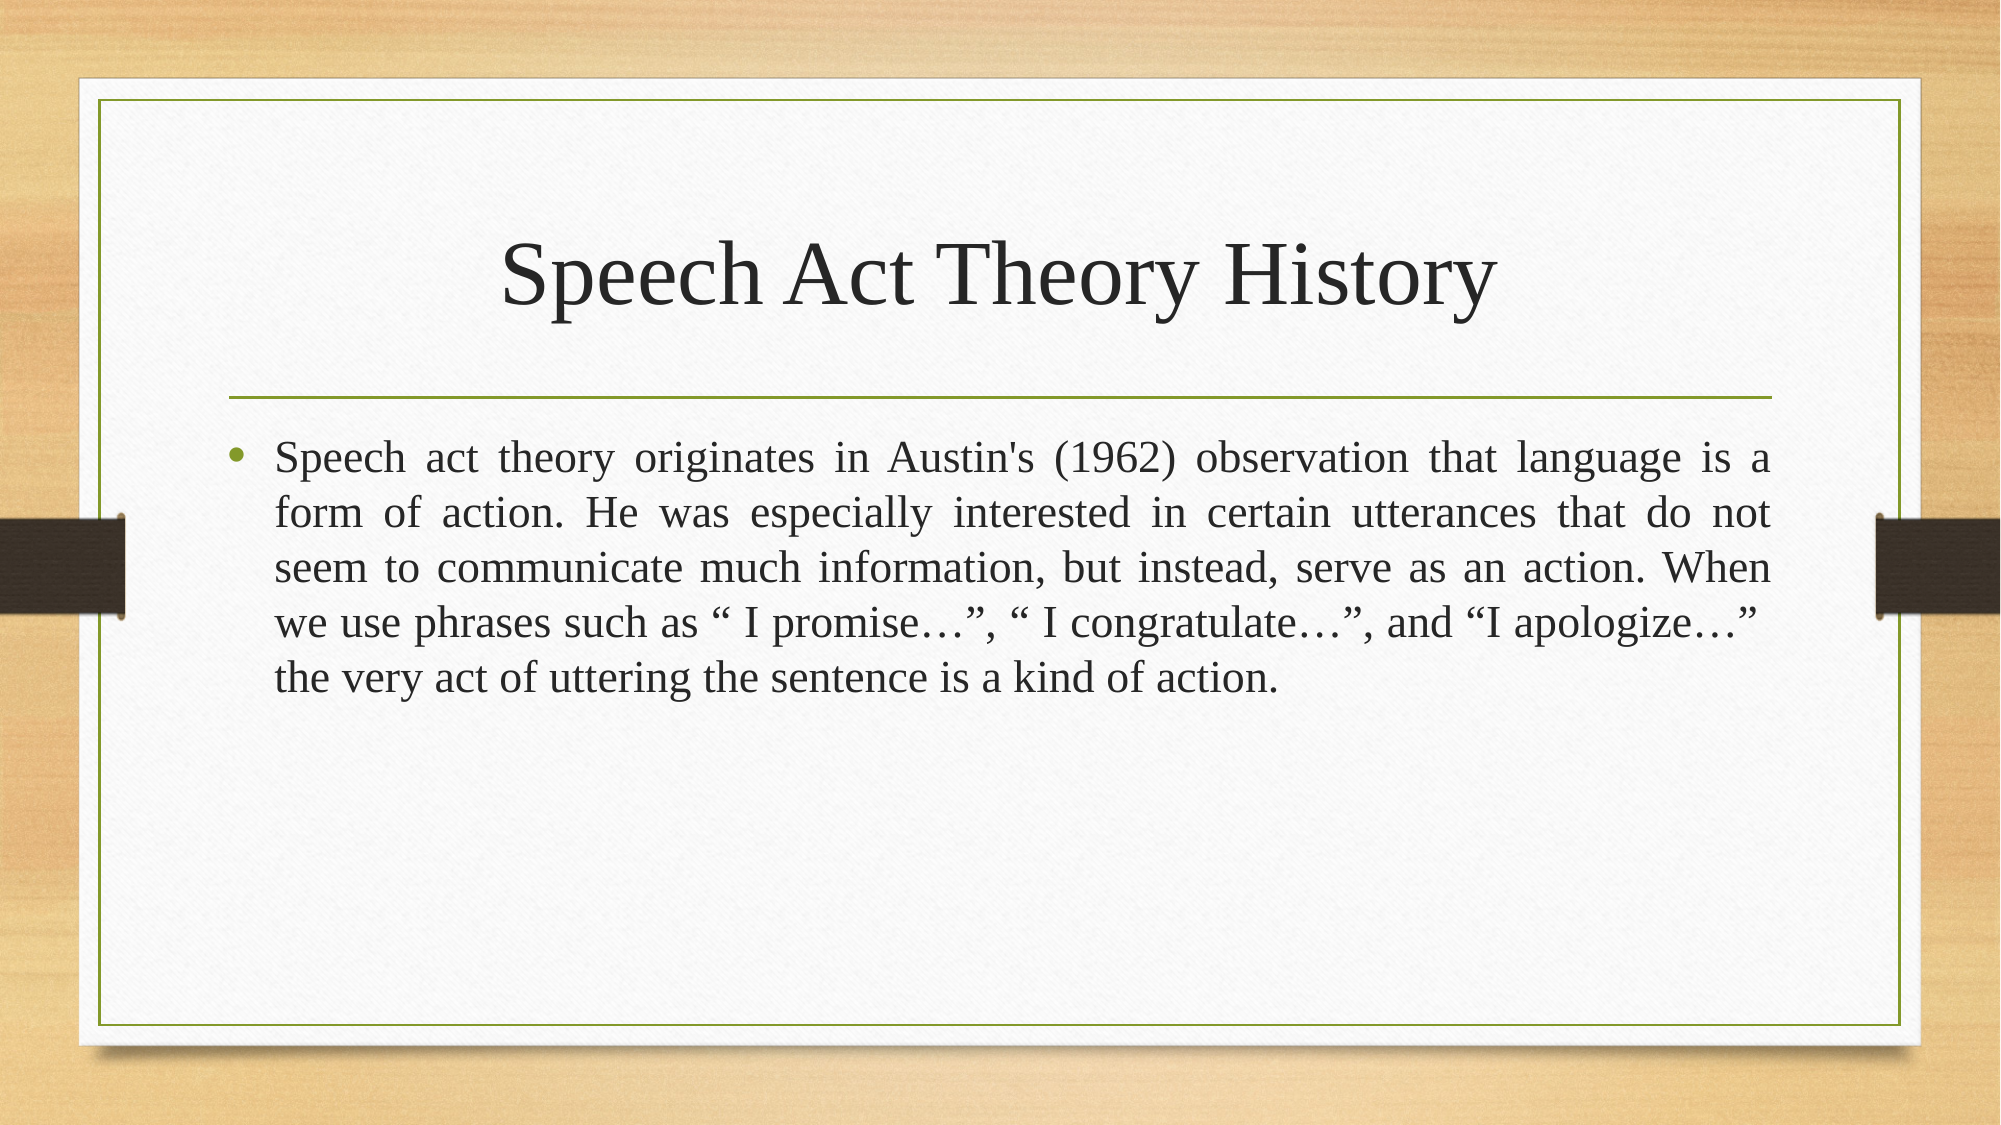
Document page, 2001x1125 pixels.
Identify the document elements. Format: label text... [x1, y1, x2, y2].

picture [0, 0, 2001, 1125]
title Speech Act Theory History [212, 161, 1788, 375]
list Speech act theory originates in Austin's (1962) observation that language is a form of action. He was especially interested in certain utterances that do not seem to communicate much information, but instead, serve as an action. When we use phrases such as “ I promise…”, “ I congratulate…”, and “I apologize…” the very act of uttering the sentence is a kind of action. [212, 419, 1788, 964]
